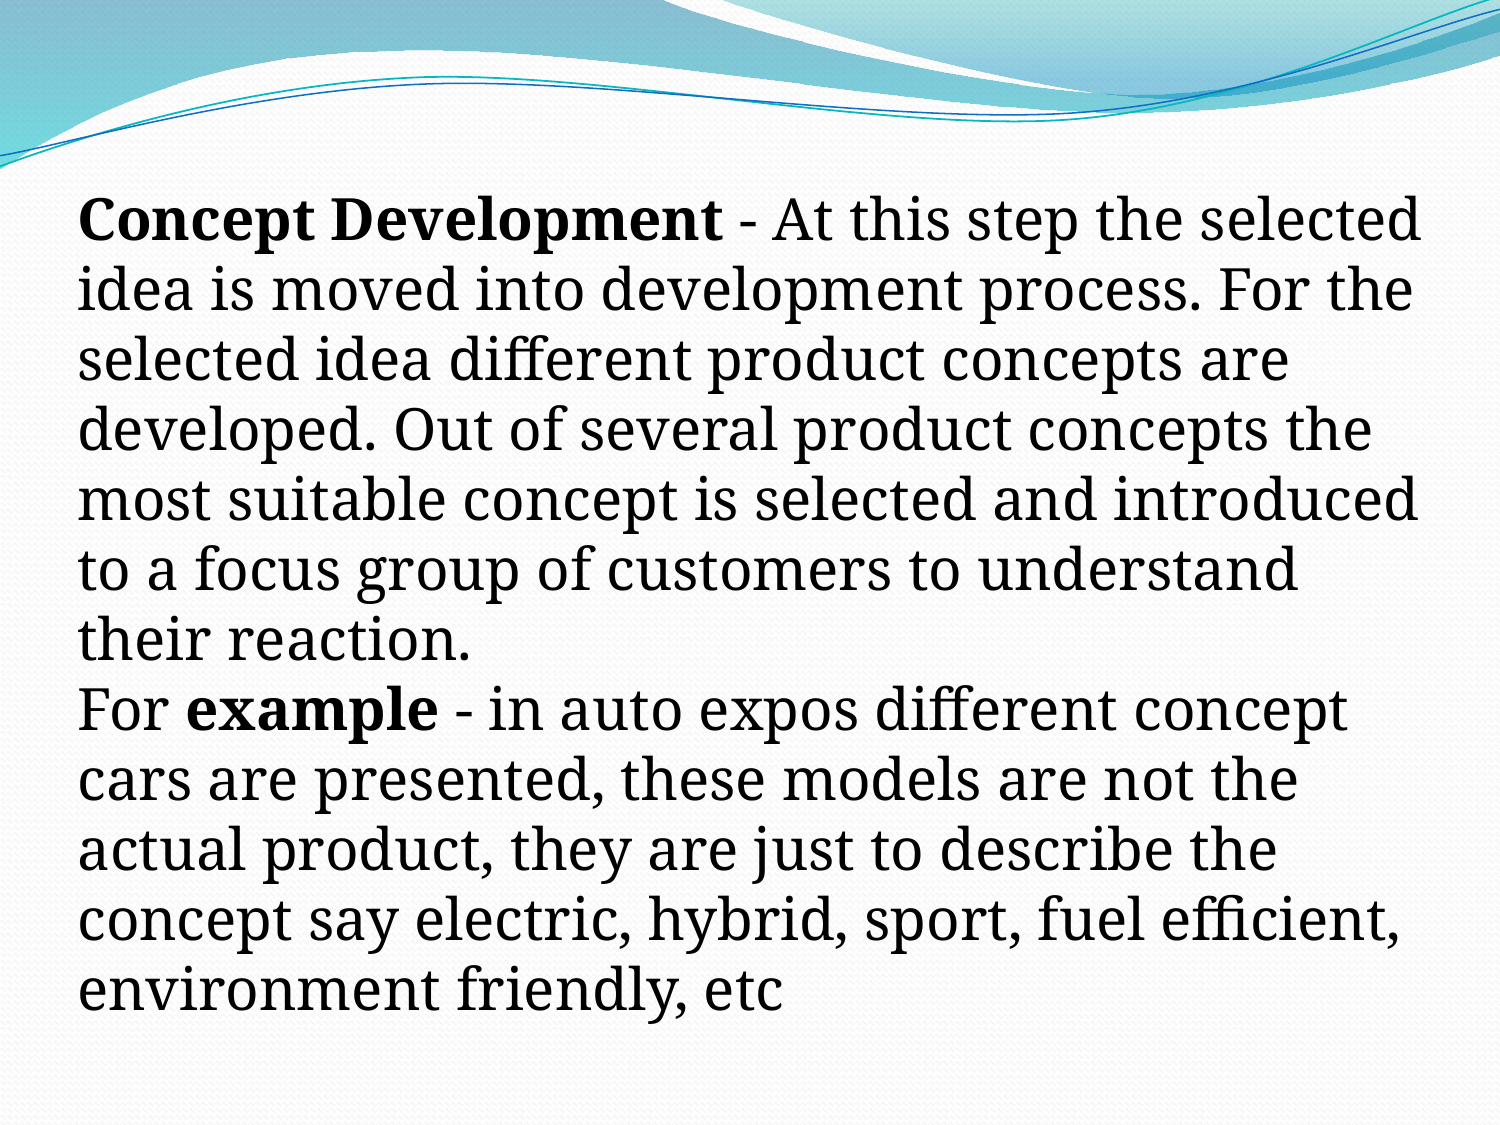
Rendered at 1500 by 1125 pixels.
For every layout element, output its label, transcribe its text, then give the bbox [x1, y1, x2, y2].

text_box Concept Development - At this step the selected idea is moved into development process. For the selected idea different product concepts are developed. Out of several product concepts the most suitable concept is selected and introduced to a focus group of customers to understand their reaction. For example - in auto expos different concept cars are presented, these models are not the actual product, they are just to describe the concept say electric, hybrid, sport, fuel efficient, environment friendly, etc [62, 174, 1463, 1030]
